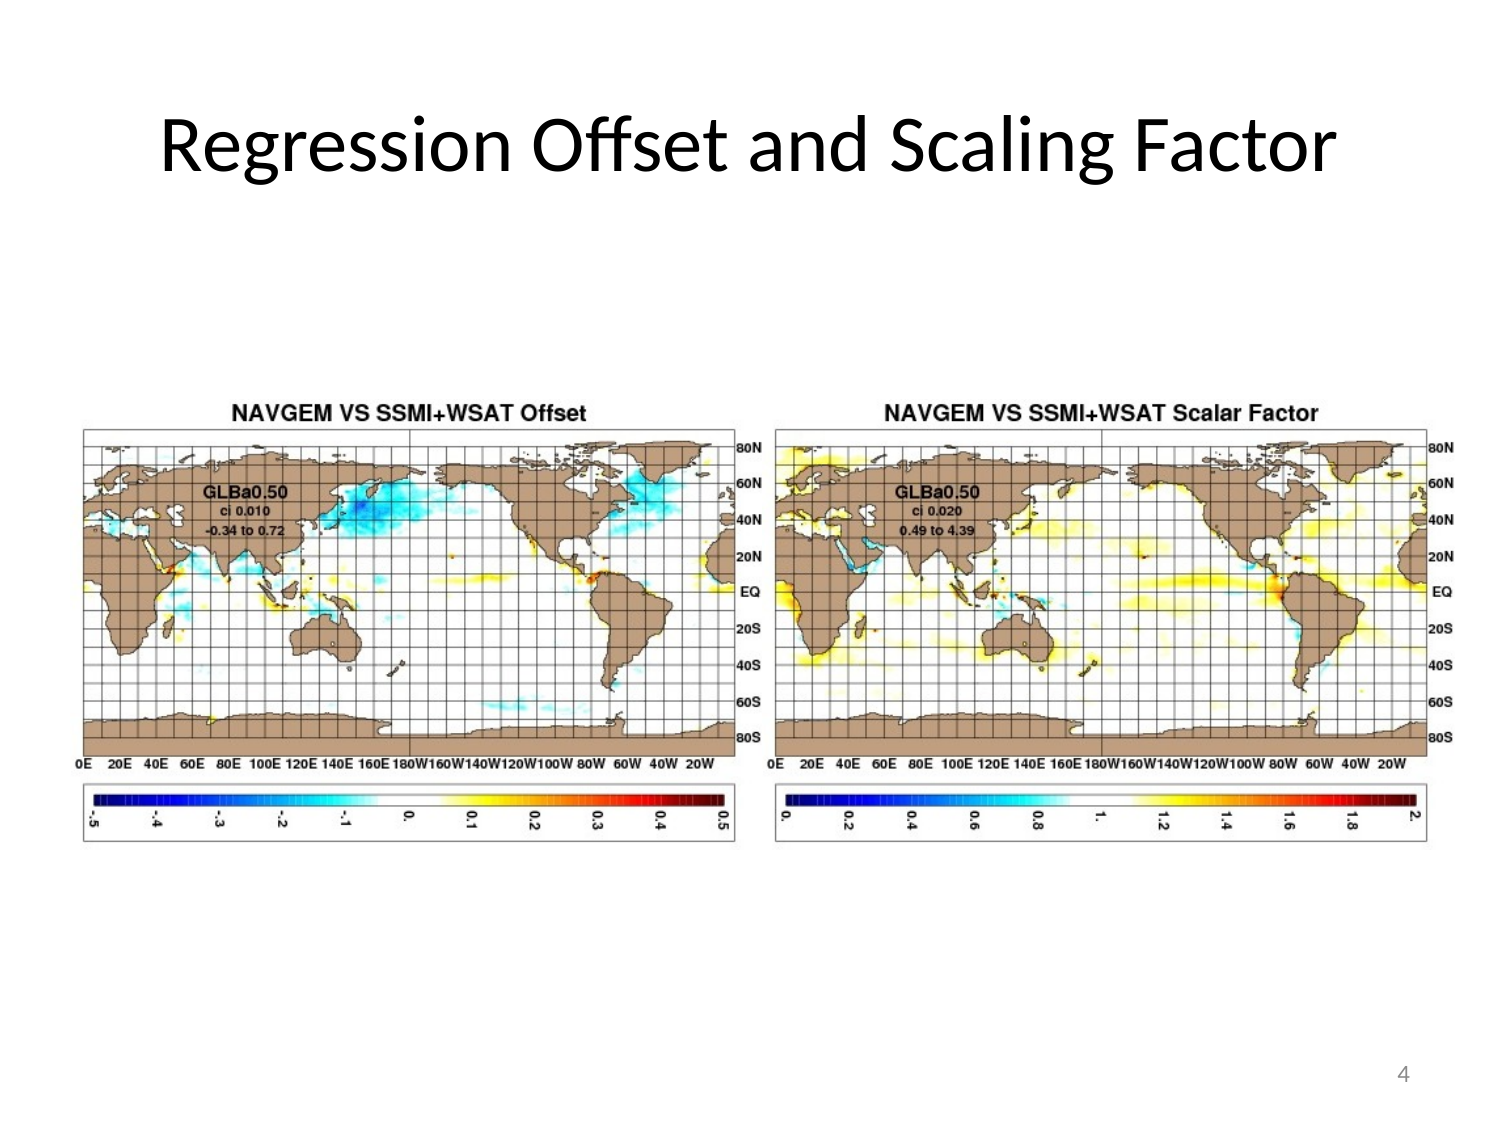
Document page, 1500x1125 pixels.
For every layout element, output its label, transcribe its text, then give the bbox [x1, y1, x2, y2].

slide_number 4 [1074, 1042, 1425, 1103]
picture [762, 399, 1455, 851]
title Regression Offset and Scaling Factor [75, 45, 1425, 233]
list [70, 399, 761, 851]
